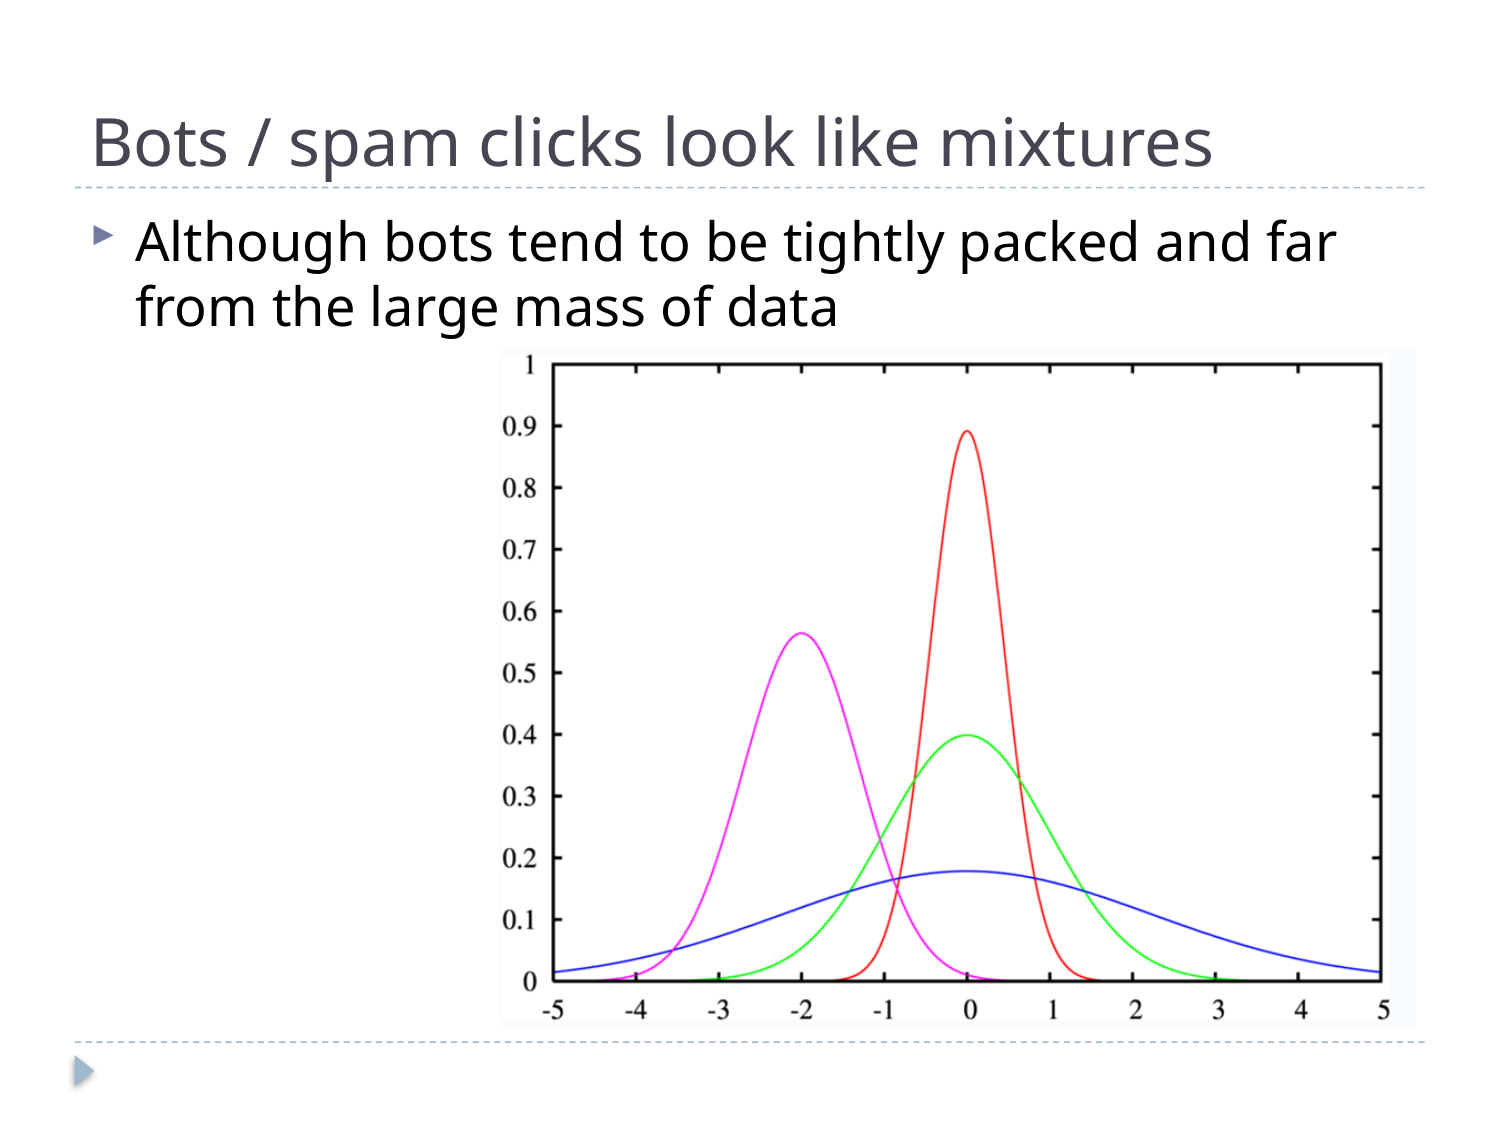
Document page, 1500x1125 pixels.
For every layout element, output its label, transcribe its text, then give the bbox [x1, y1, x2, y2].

list Although bots tend to be tightly packed and far from the large mass of data [75, 200, 1425, 1010]
title Bots / spam clicks look like mixtures [75, 24, 1425, 188]
picture [499, 349, 1415, 1026]
